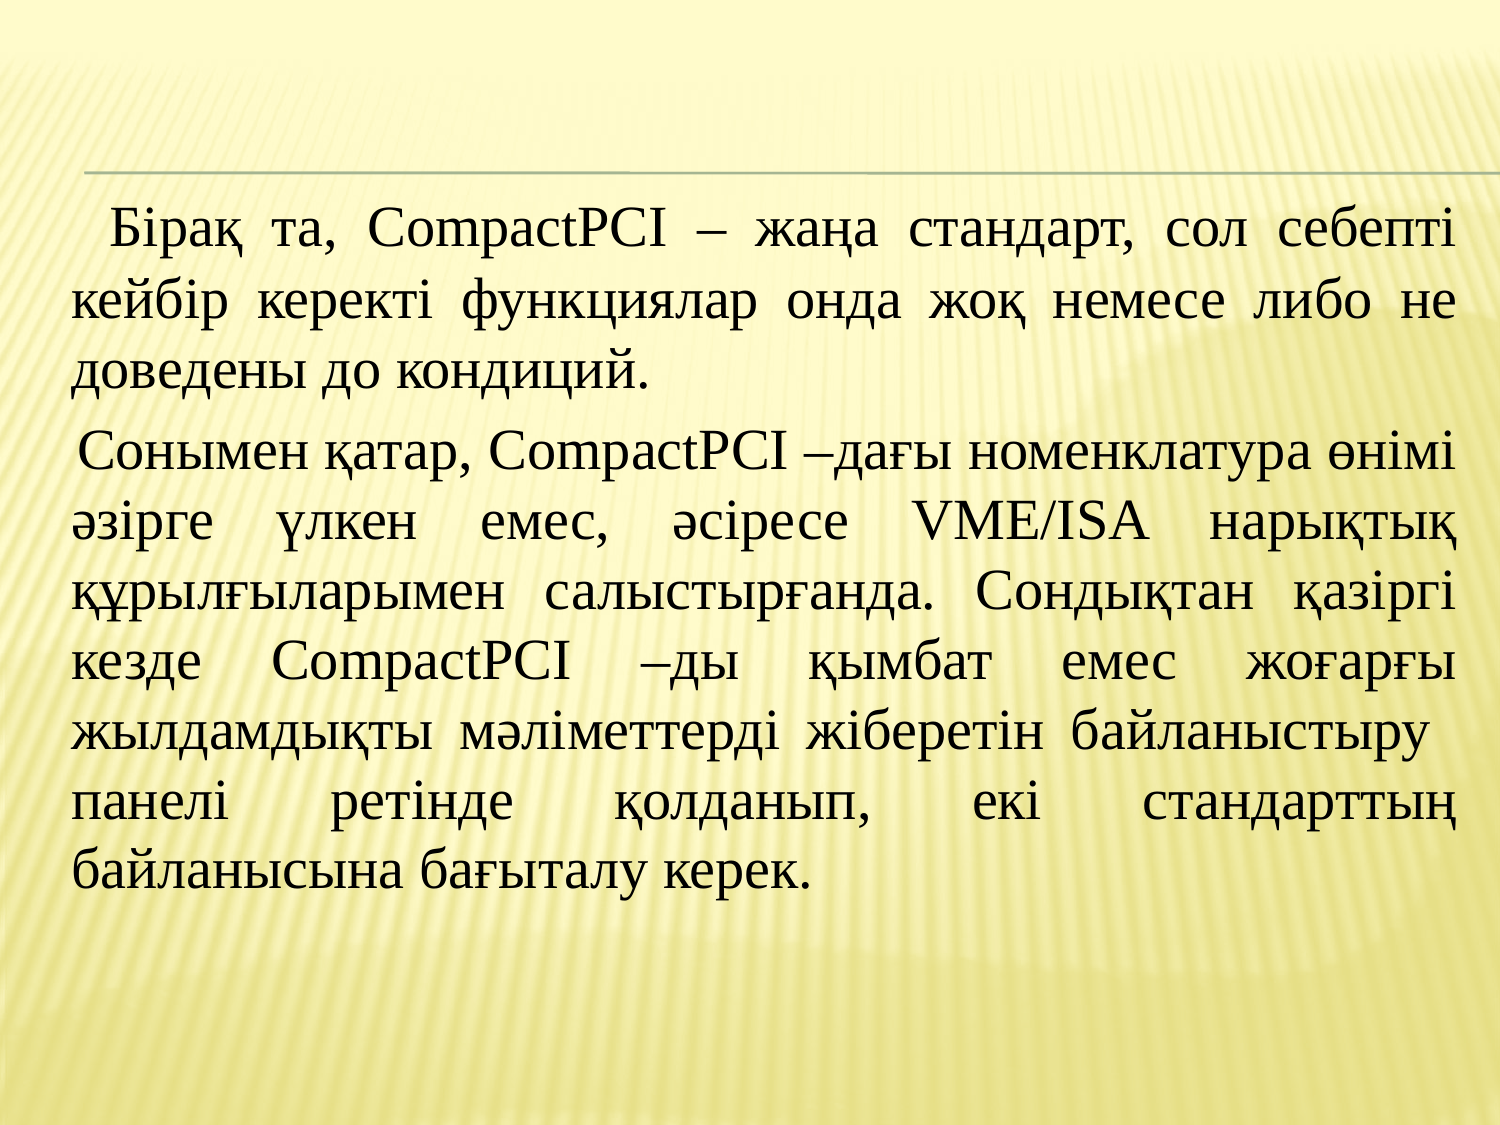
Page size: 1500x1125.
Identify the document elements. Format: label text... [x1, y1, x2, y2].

list Бірақ та, CompactPCI – жаңа стандарт, сол себепті кейбір керекті функциялар онда жоқ немесе либо не доведены до кондиций. Сонымен қатар, CompactPCI –дағы номенклатура өнімі әзірге үлкен емес, әсіресе VME/ISA нарықтық құрылғыларымен салыстырғанда. Сондықтан қазіргі кезде CompactPCI –ды қымбат емес жоғарғы жылдамдықты мәліметтерді жіберетін байланыстыру панелі ретінде қолданып, екі стандарттың байланысына бағыталу керек. [0, 172, 1473, 1125]
